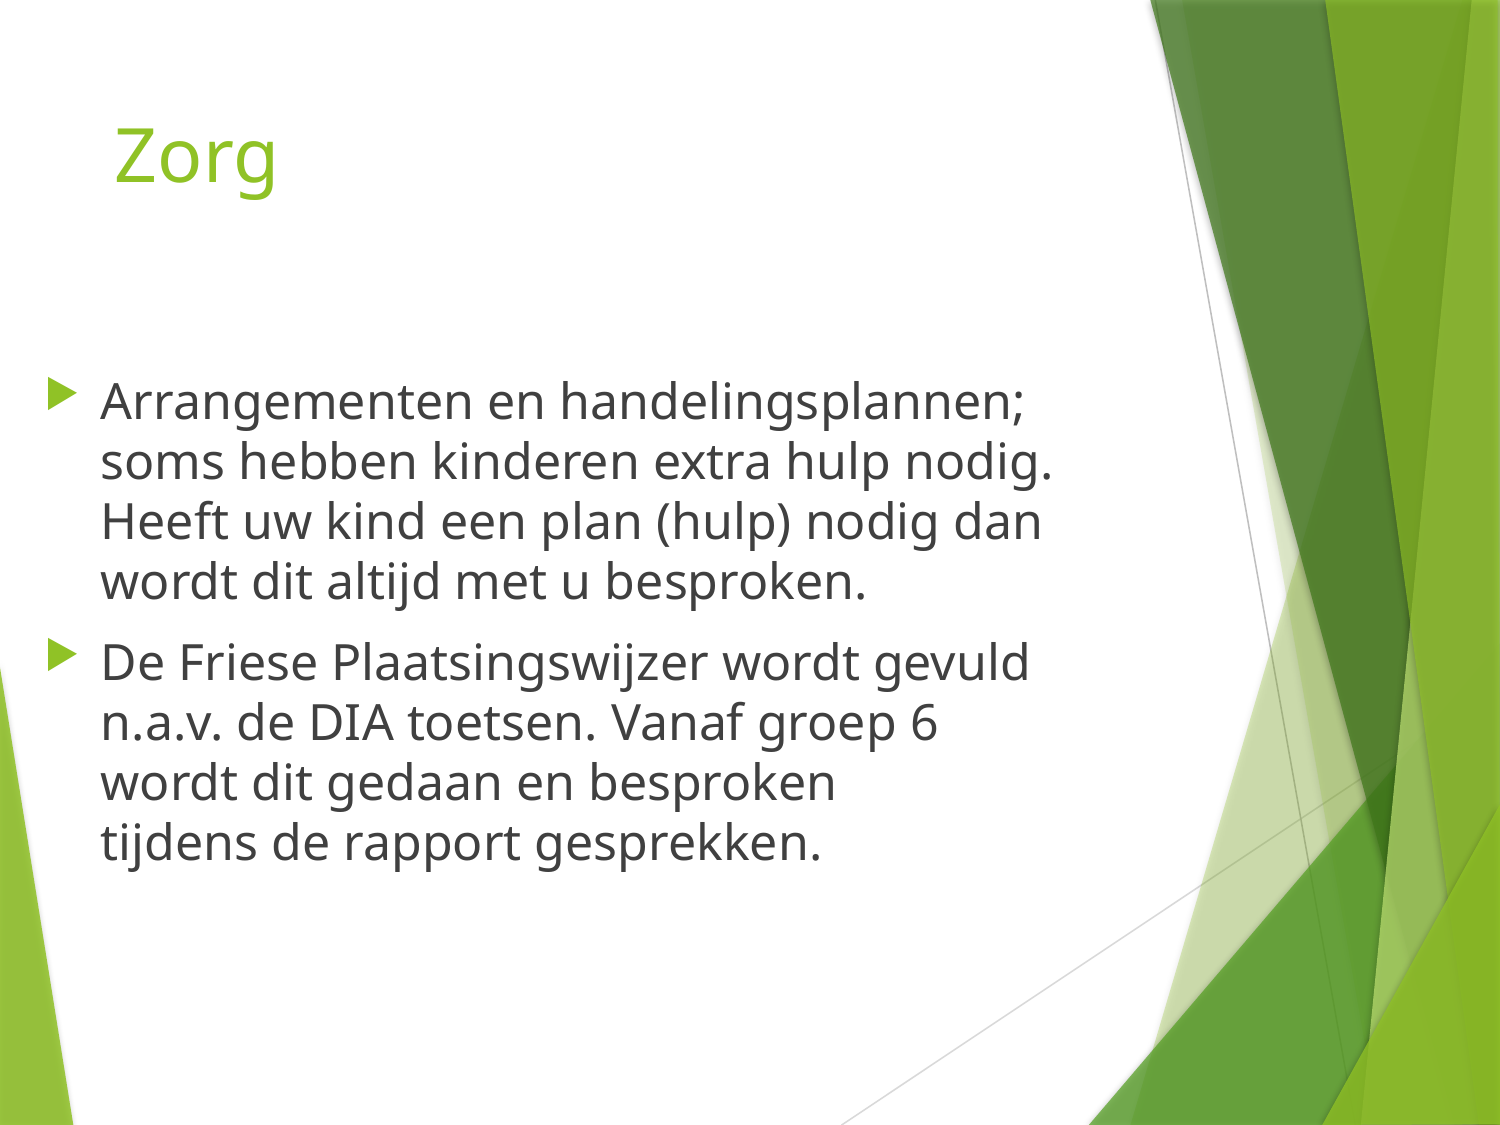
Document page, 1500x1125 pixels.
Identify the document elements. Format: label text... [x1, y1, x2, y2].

title Zorg [99, 99, 1142, 317]
list Arrangementen en handelingsplannen; soms hebben kinderen extra hulp nodig. Heeft uw kind een plan (hulp) nodig dan wordt dit altijd met u besproken. De Friese Plaatsingswijzer wordt gevuld n.a.v. de DIA toetsen. Vanaf groep 6 wordt dit gedaan en besproken tijdens de rapport gesprekken. [29, 361, 1071, 999]
